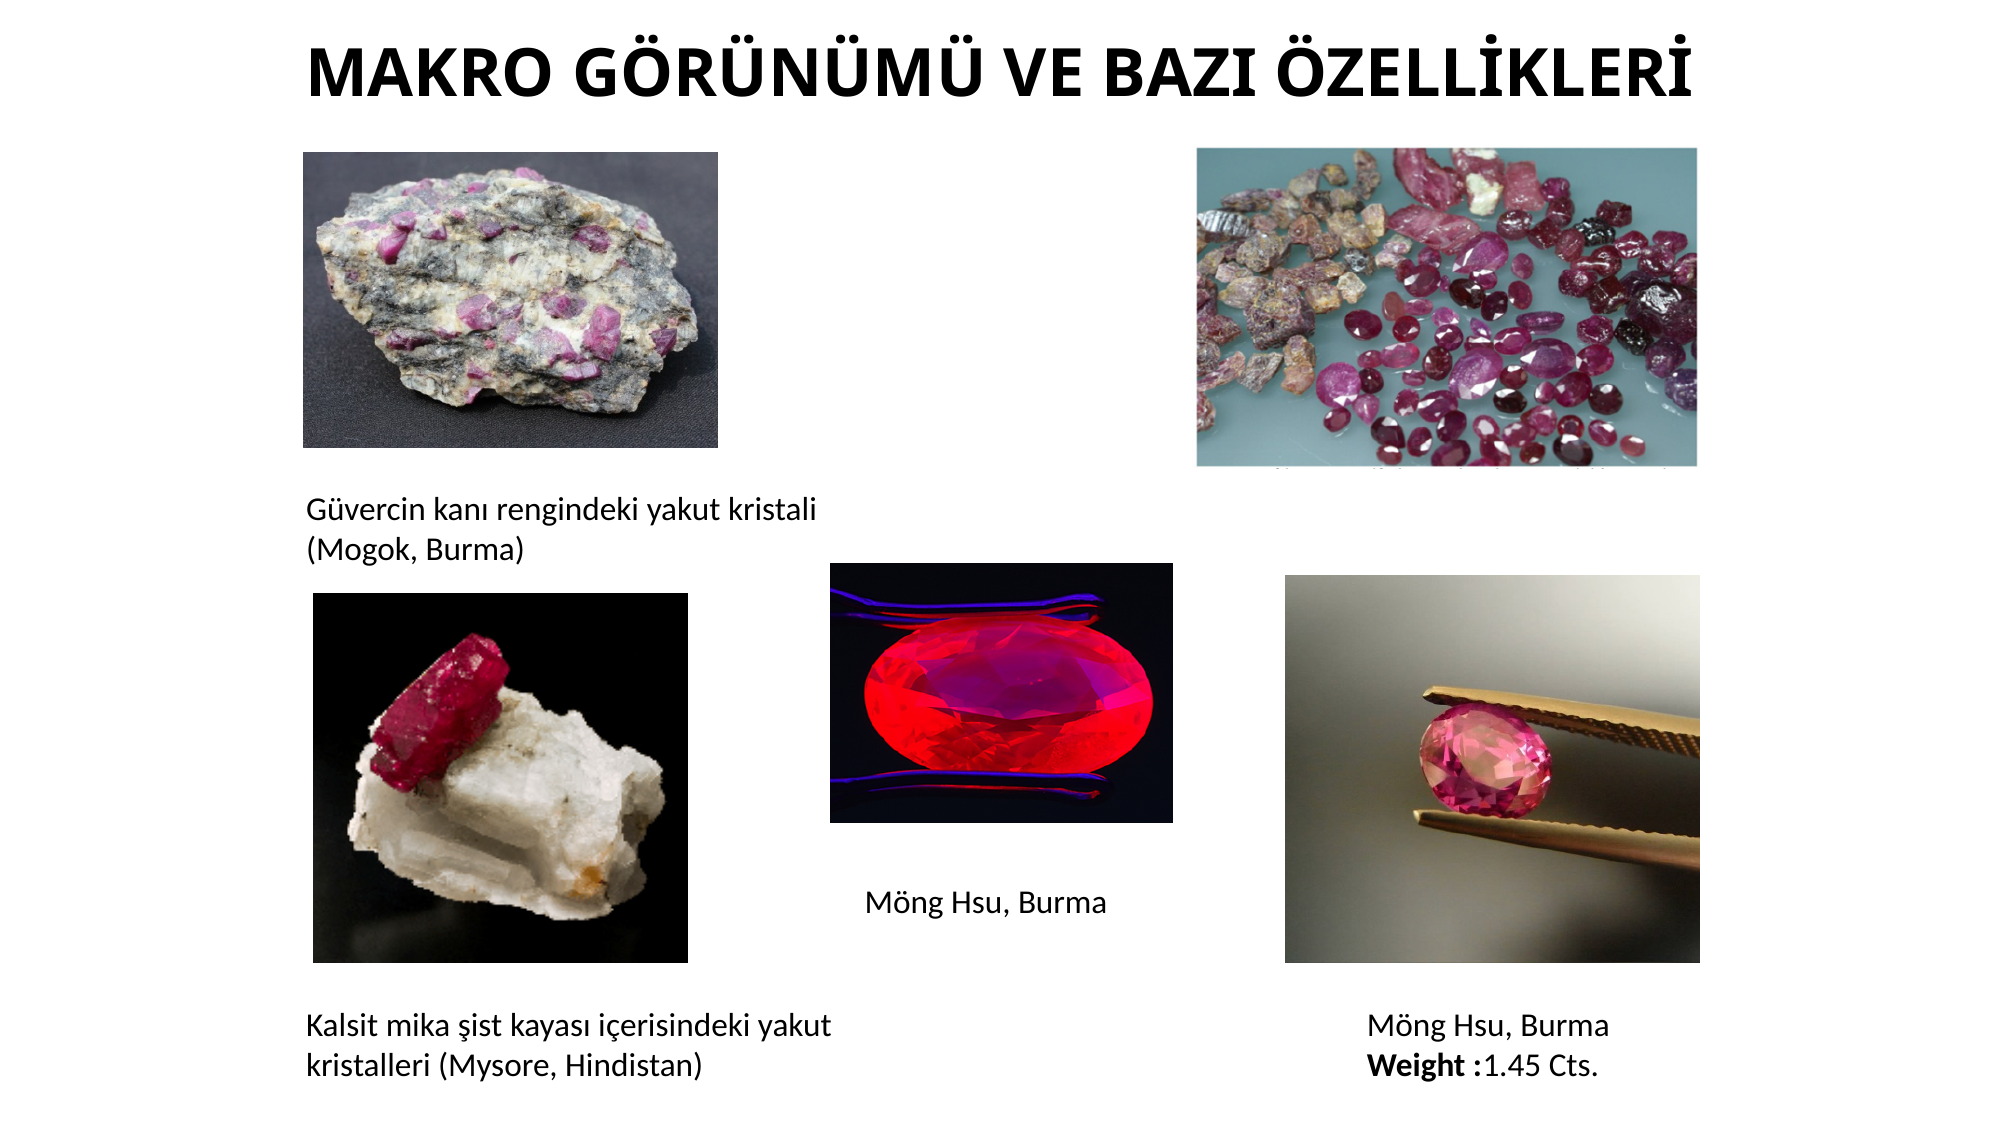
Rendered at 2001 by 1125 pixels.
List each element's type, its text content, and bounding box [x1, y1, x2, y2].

picture [1285, 575, 1700, 963]
picture [313, 593, 688, 963]
title MAKRO GÖRÜNÜMÜ VE BAZI ÖZELLİKLERİ [249, 12, 1750, 138]
text_box Kalsit mika şist kayası içerisindeki yakut kristalleri (Mysore, Hindistan) [291, 996, 904, 1125]
picture [1192, 145, 1700, 469]
text_box Güvercin kanı rengindeki yakut kristali (Mogok, Burma) [291, 479, 875, 614]
picture [303, 152, 718, 448]
text_box Möng Hsu, Burma [849, 872, 1151, 928]
picture [830, 563, 1173, 823]
text_box Möng Hsu, Burma Weight :1.45 Cts. [1352, 996, 1653, 1091]
